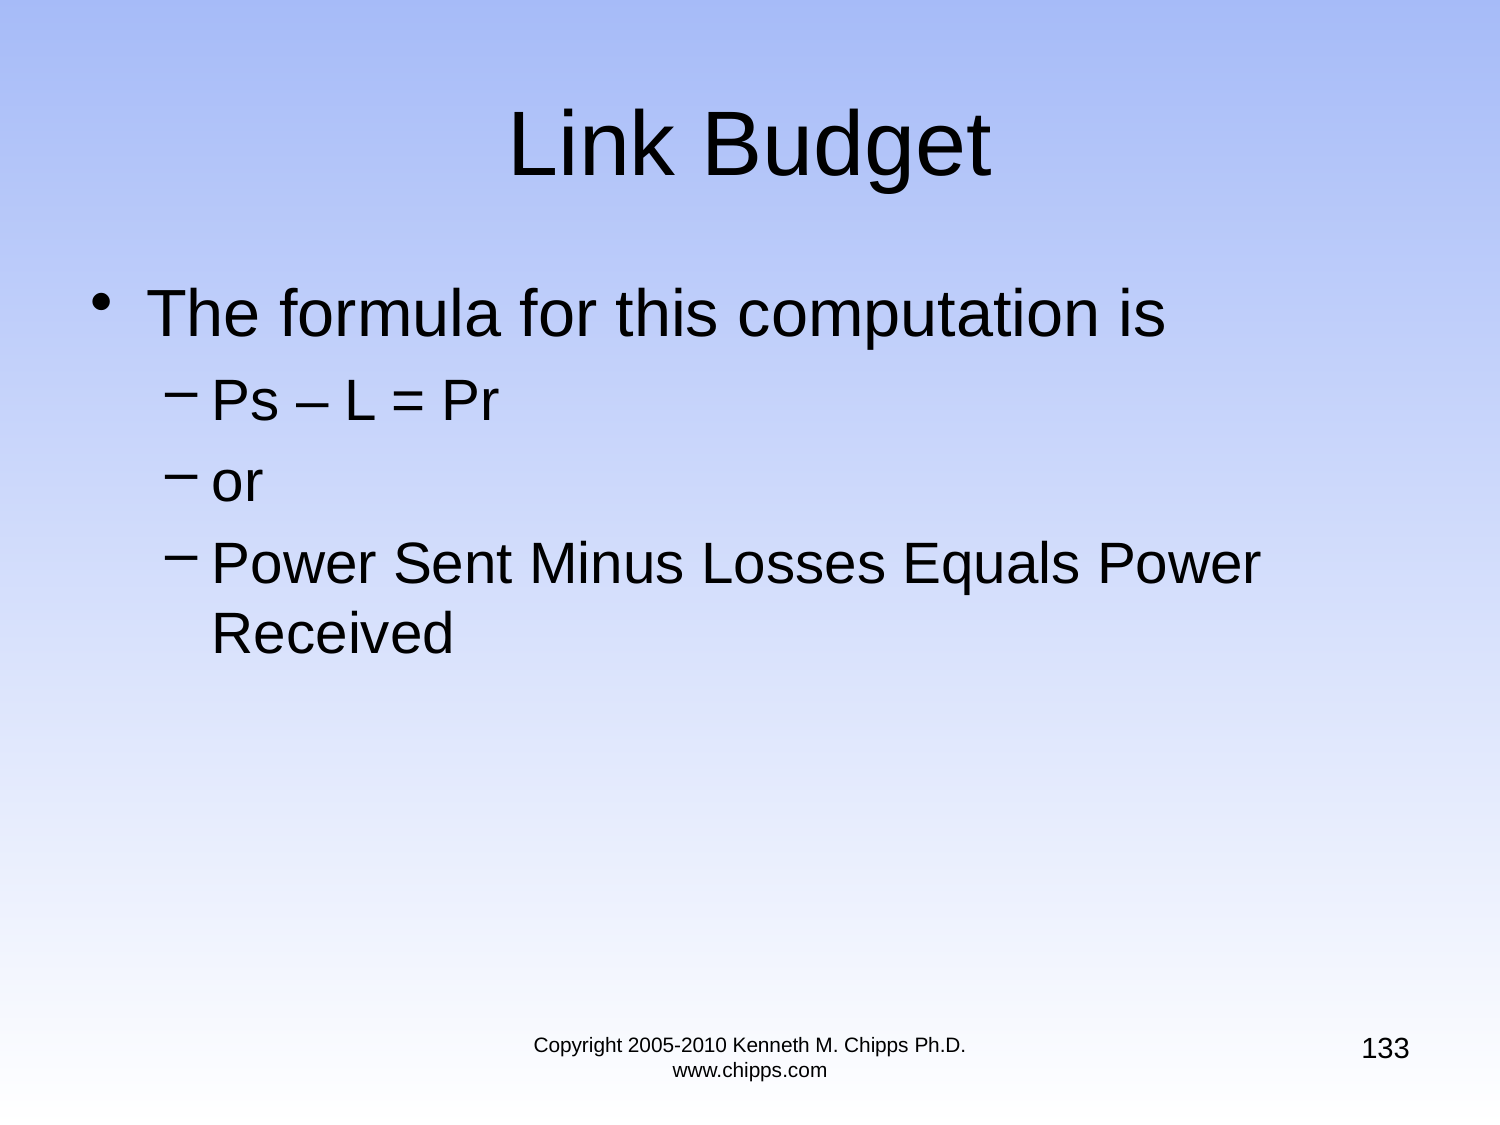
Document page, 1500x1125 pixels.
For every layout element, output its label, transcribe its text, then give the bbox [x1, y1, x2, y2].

slide_number 132 [0, 114, 75, 118]
footer Copyright 2005-2010 Kenneth M. Chipps Ph.D. www.chipps.com [449, 1024, 1051, 1103]
list The formula for this computation is Ps – L = Pr or Power Sent Minus Losses Equals Power Received [75, 262, 1425, 1005]
slide_number 133 [1074, 1021, 1426, 1101]
slide_number 132 [1425, 114, 1500, 118]
title Link Budget [75, 45, 1425, 233]
